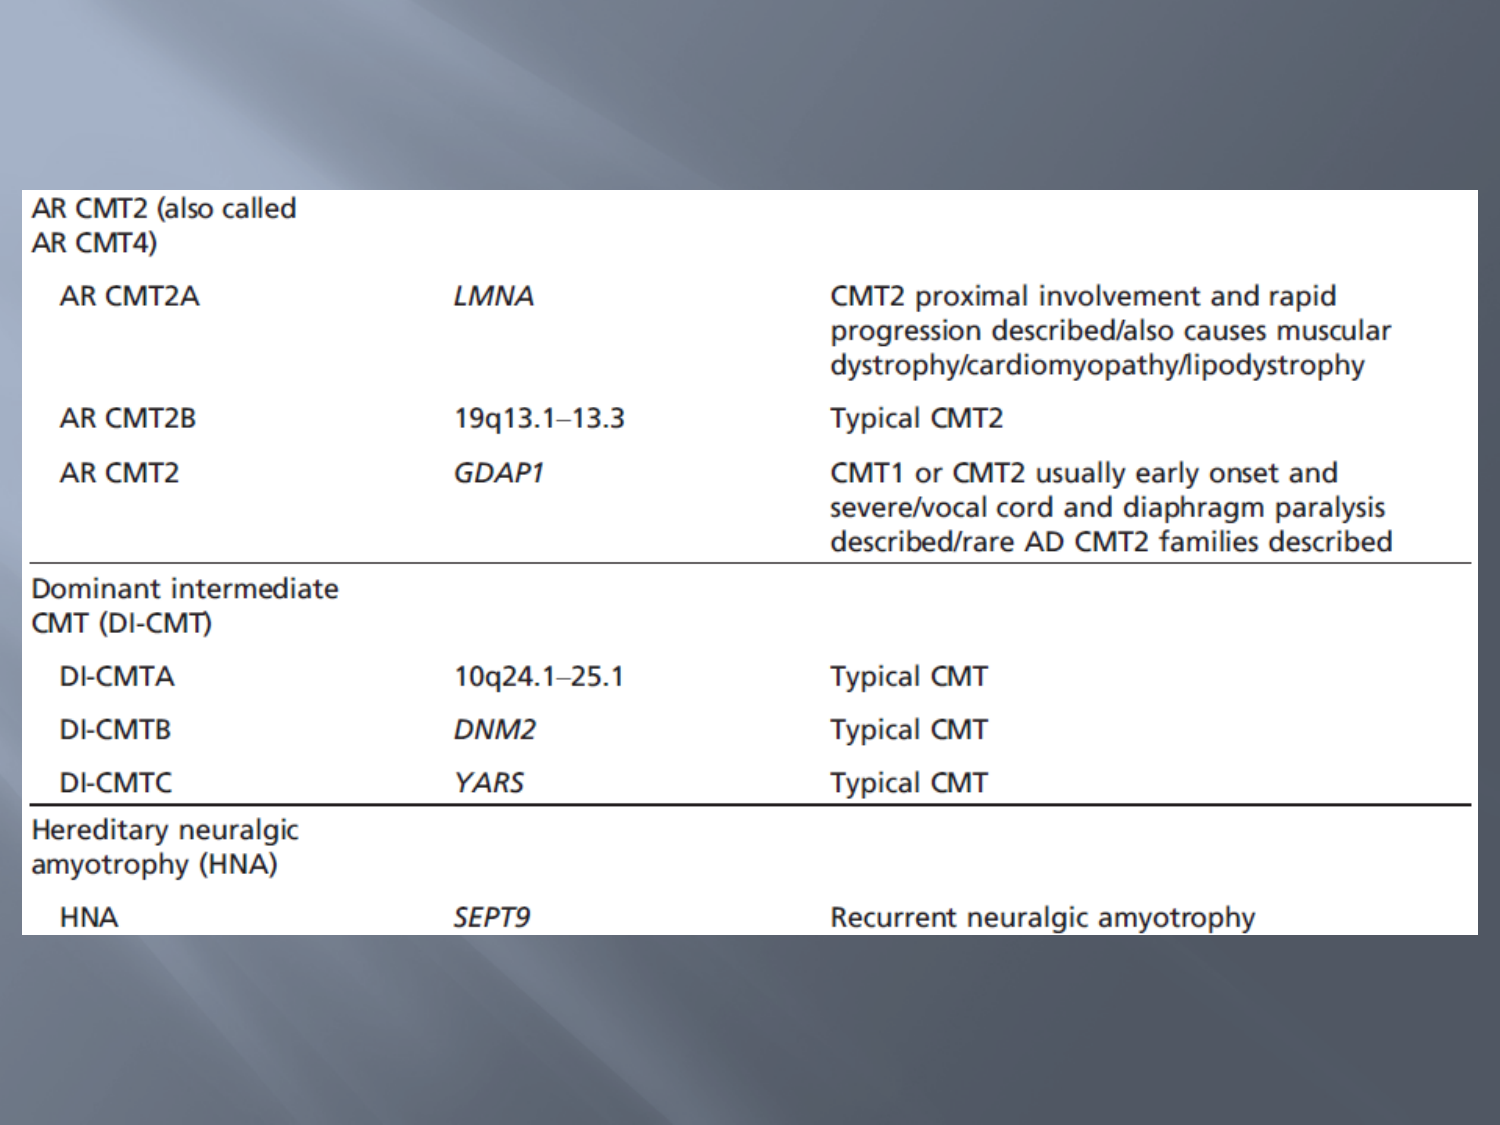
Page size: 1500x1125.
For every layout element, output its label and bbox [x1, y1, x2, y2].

picture [22, 190, 1478, 935]
